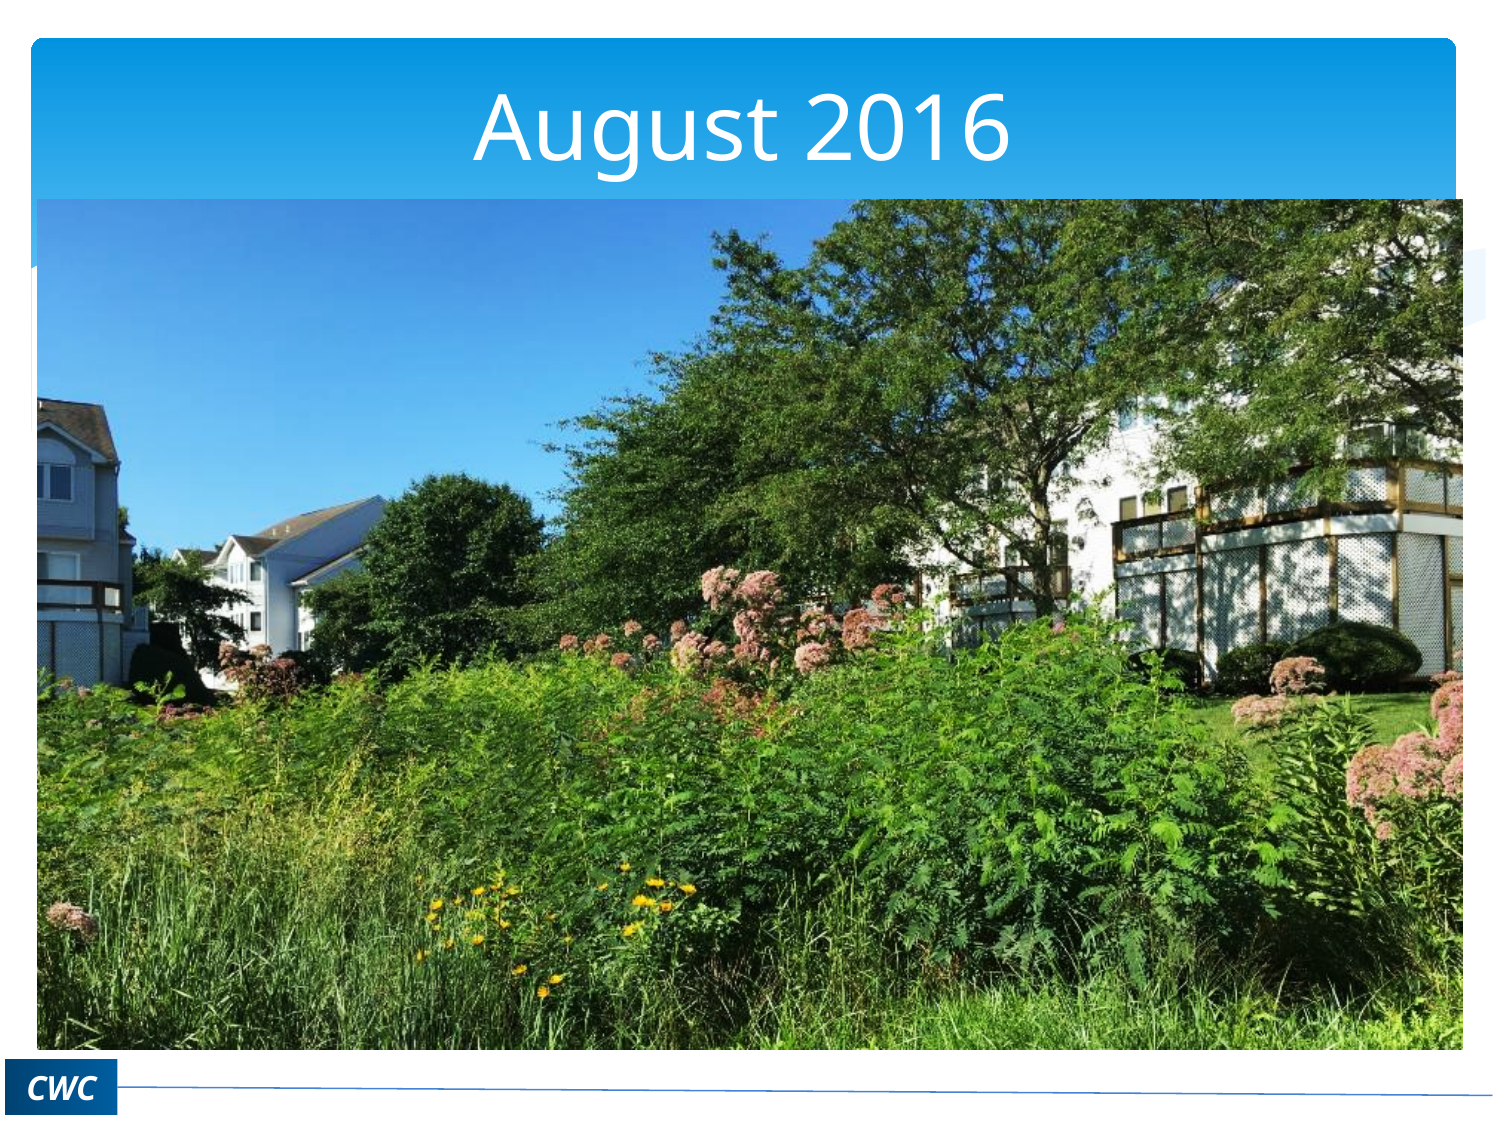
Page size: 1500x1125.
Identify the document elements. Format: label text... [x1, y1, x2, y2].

title August 2016 [37, 48, 1450, 199]
picture [37, 199, 1463, 1051]
